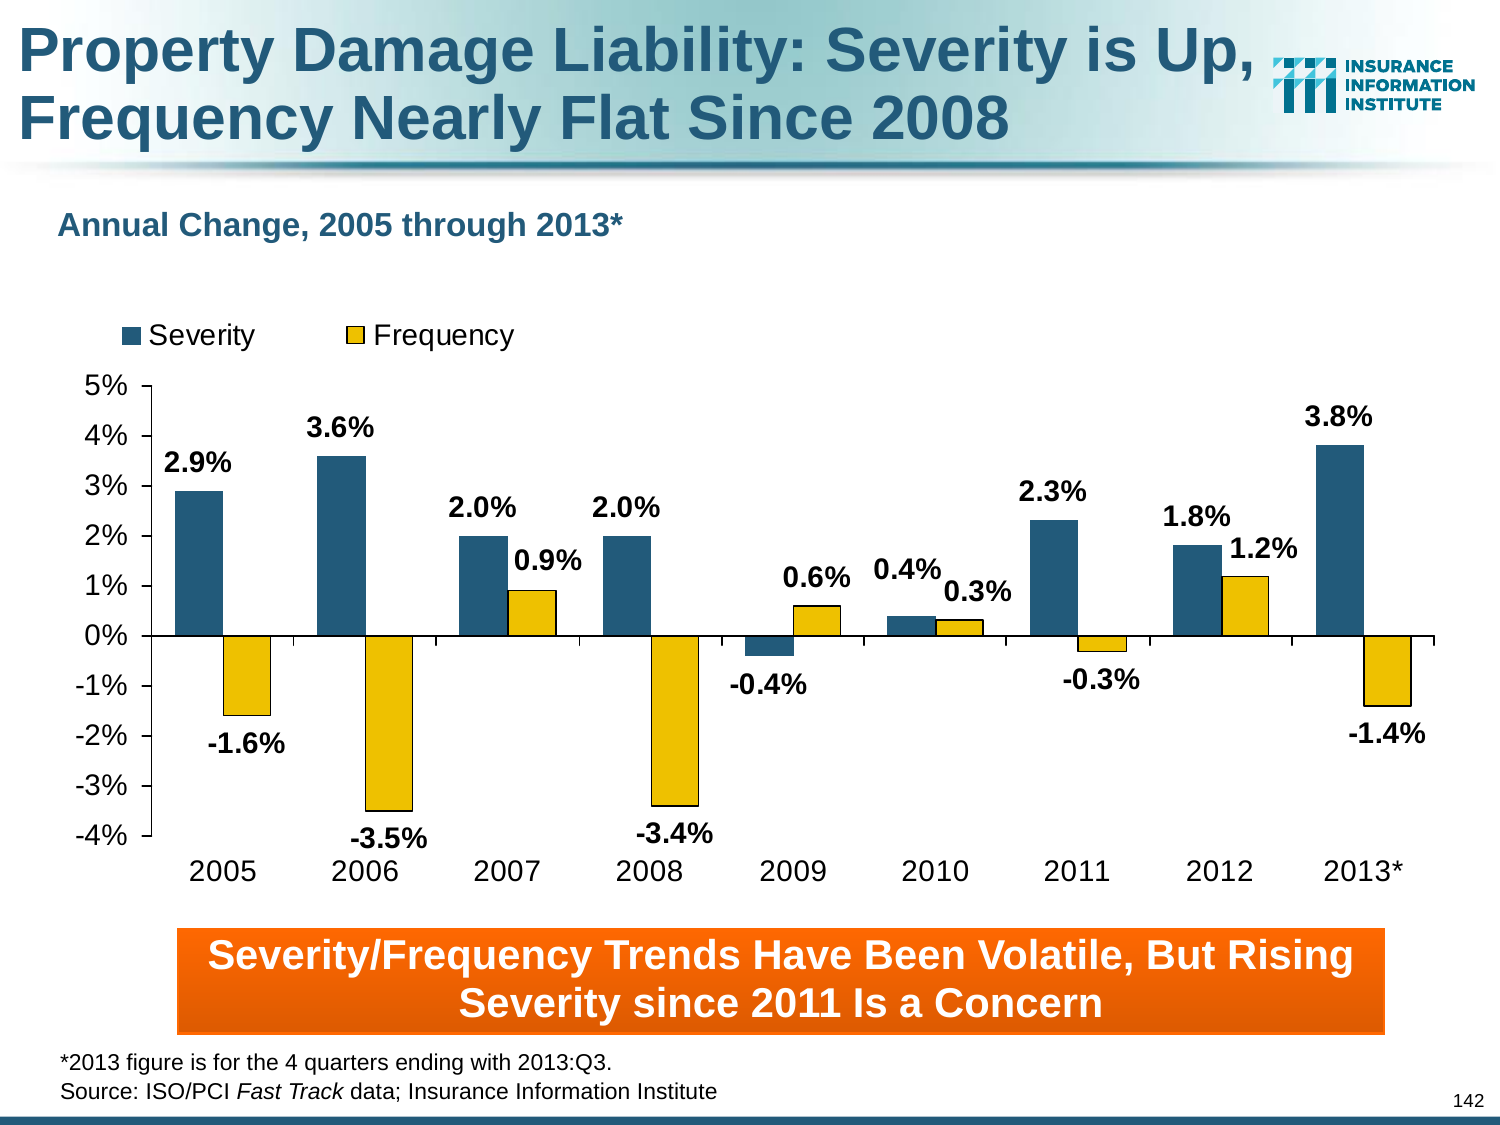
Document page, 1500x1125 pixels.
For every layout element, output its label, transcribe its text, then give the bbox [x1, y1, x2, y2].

picture [0, 0, 1500, 189]
text_box Annual Change, 2005 through 2013* [56, 207, 1406, 244]
text_box Severity/Frequency Trends Have Been Volatile, But Rising Severity since 2011 Is a Concern [178, 928, 1385, 1034]
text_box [62, 287, 1482, 905]
text_box *2013 figure is for the 4 quarters ending with 2013:Q3. Source: ISO/PCI Fast Track data; Insurance Information Institute [0, 1018, 1198, 1125]
title Property Damage Liability: Severity is Up, Frequency Nearly Flat Since 2008 [10, 14, 1357, 157]
slide_number 142 [1410, 1091, 1485, 1112]
